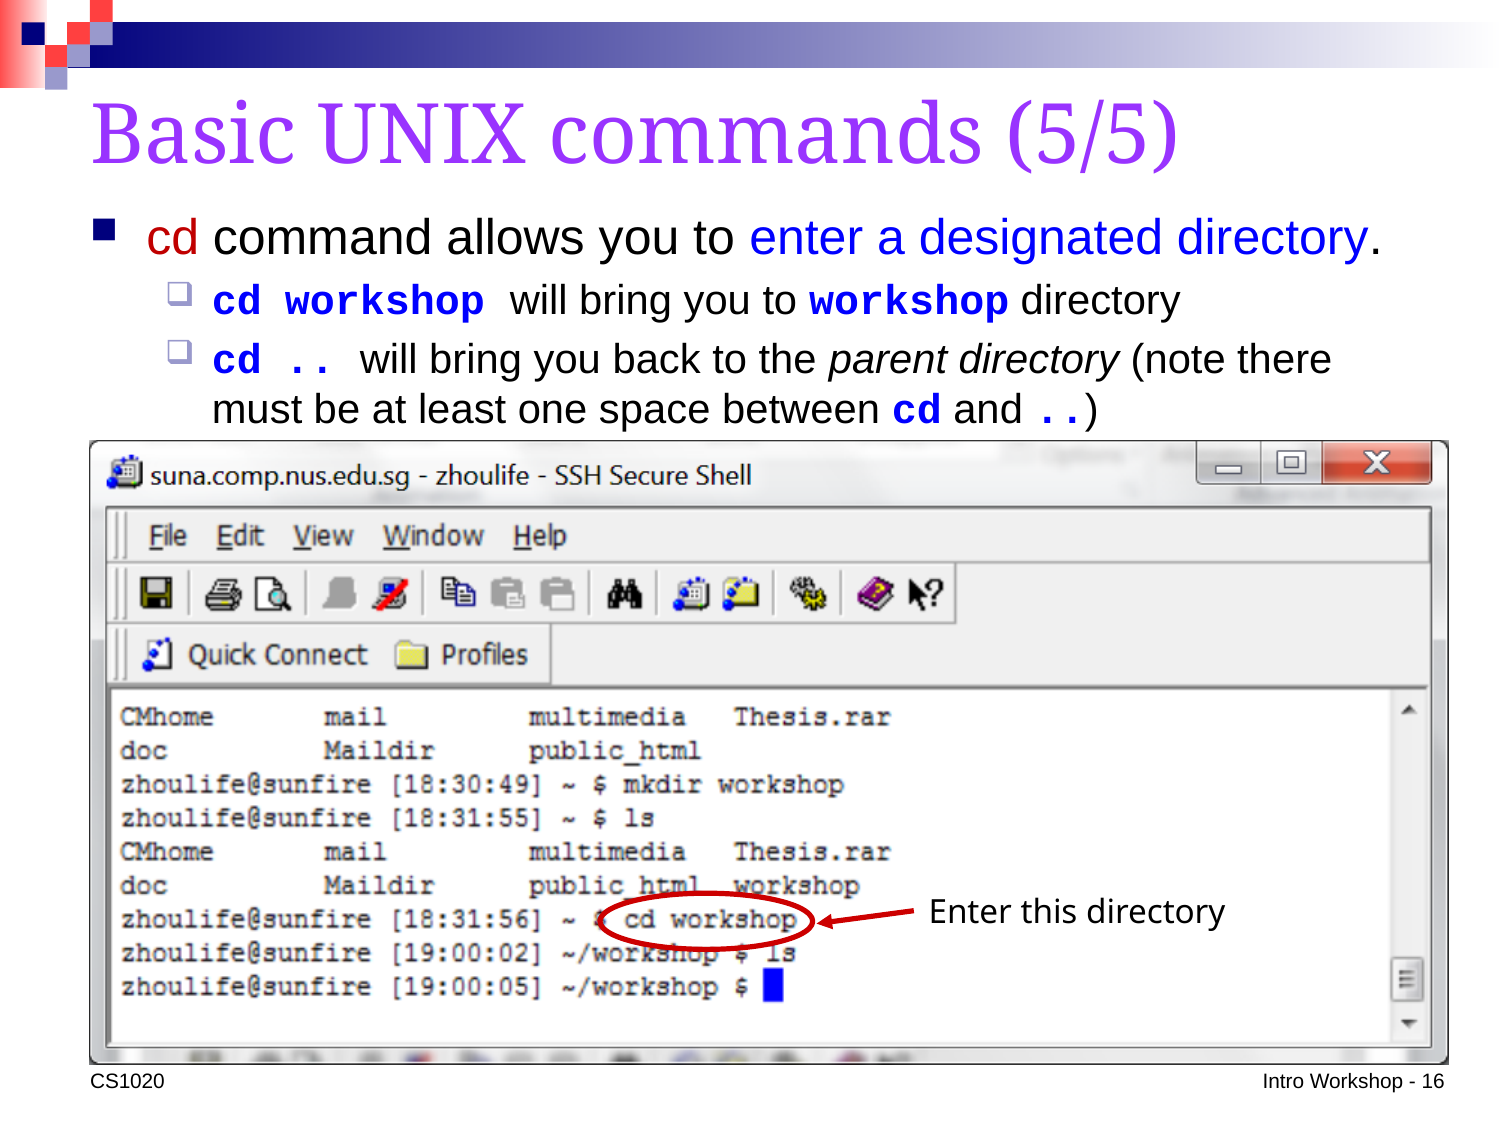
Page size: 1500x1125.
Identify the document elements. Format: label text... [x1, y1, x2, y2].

text_box Intro Workshop - 16 [1176, 1060, 1460, 1100]
footer CS1020 [74, 432, 551, 1101]
title Basic UNIX commands (5/5) [74, 63, 1426, 197]
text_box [816, 910, 915, 924]
list cd command allows you to enter a designated directory. cd workshop will bring you to workshop directory cd .. will bring you back to the parent directory (note there must be at least one space between cd and ..) [74, 197, 1426, 438]
picture [89, 440, 1450, 1065]
